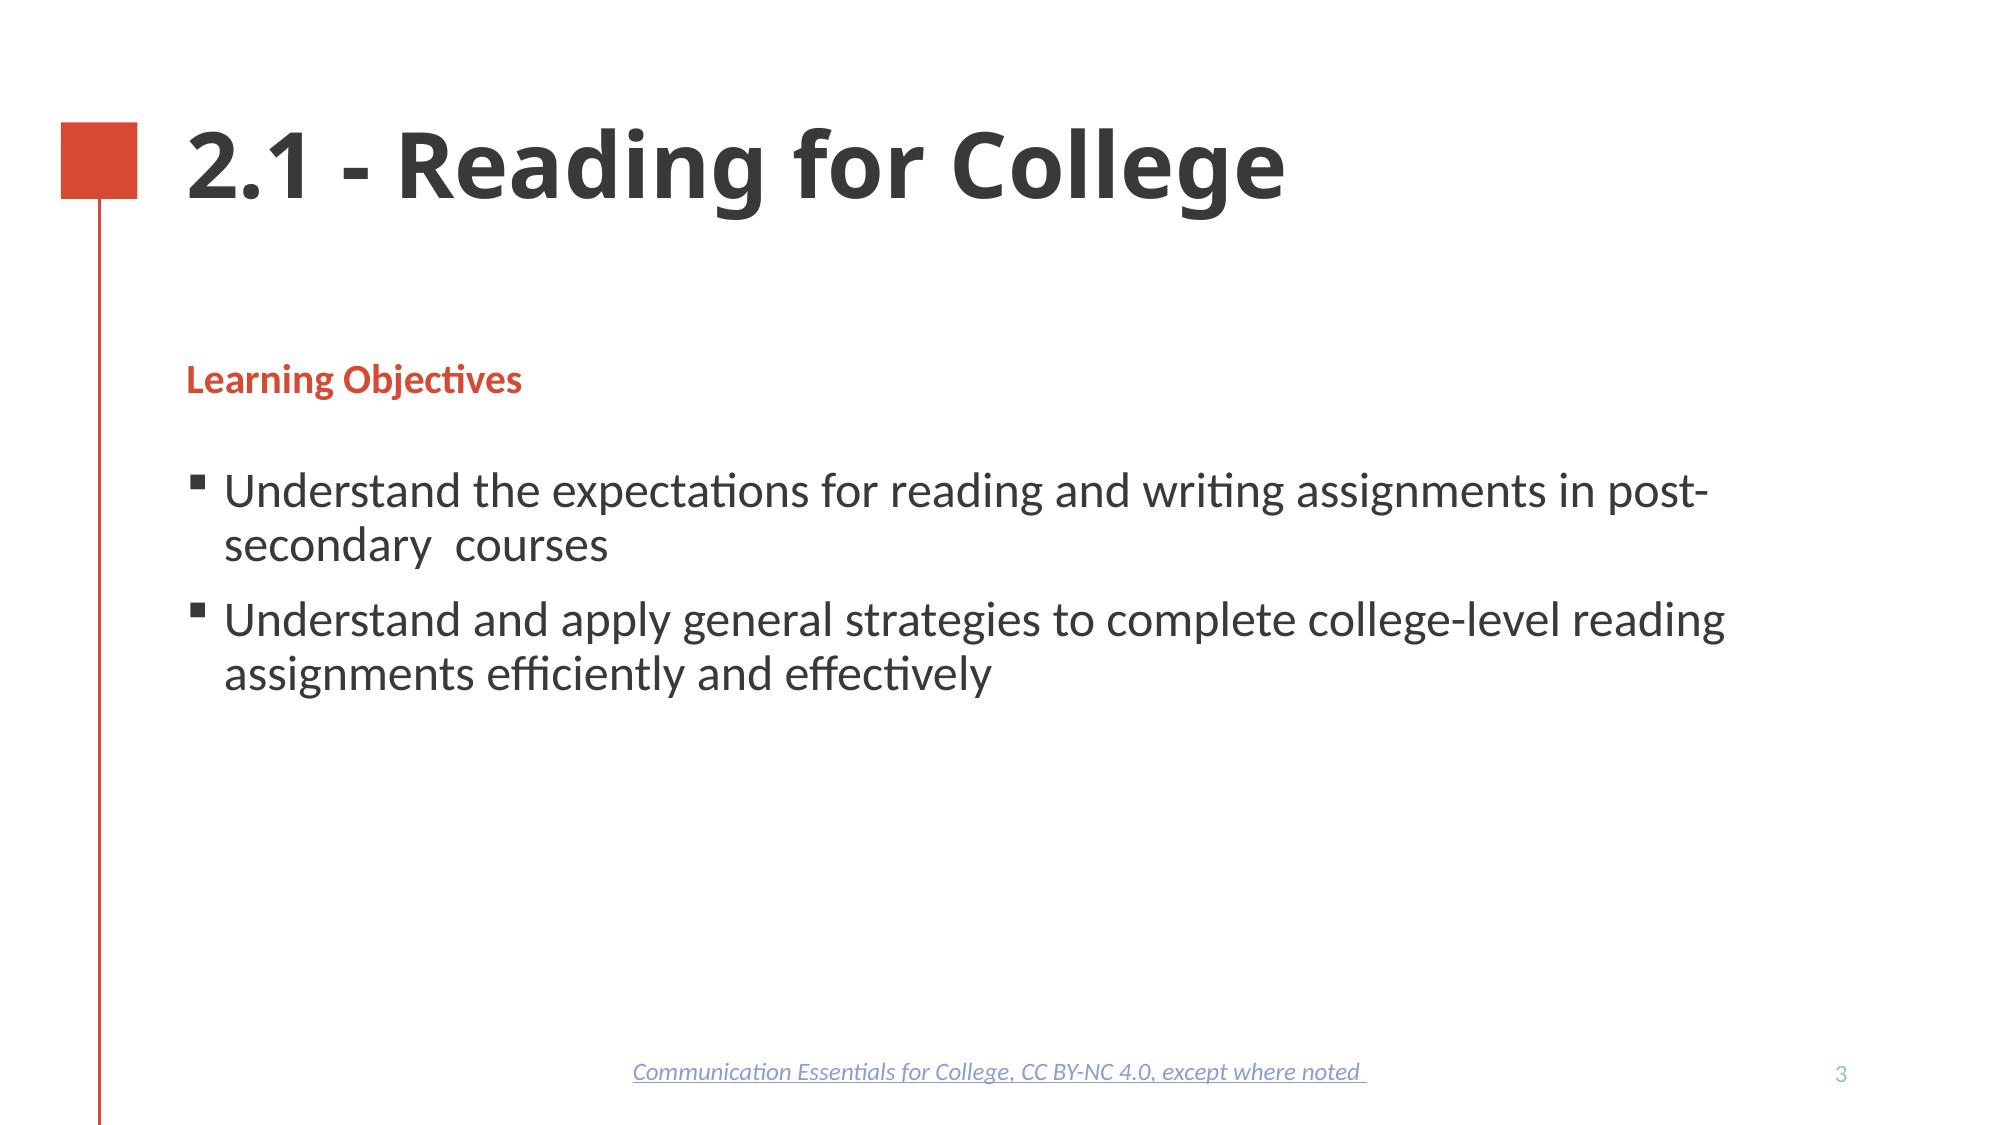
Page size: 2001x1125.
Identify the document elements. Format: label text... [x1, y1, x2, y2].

list Understand the expectations for reading and writing assignments in post-secondary courses Understand and apply general strategies to complete college-level reading assignments efficiently and effectively [171, 456, 1863, 1014]
footer Communication Essentials for College, CC BY-NC 4.0, except where noted [510, 1040, 1490, 1100]
title 2.1 - Reading for College [171, 111, 1863, 278]
slide_number 3 [1412, 1042, 1863, 1103]
list Learning Objectives [171, 350, 1863, 411]
